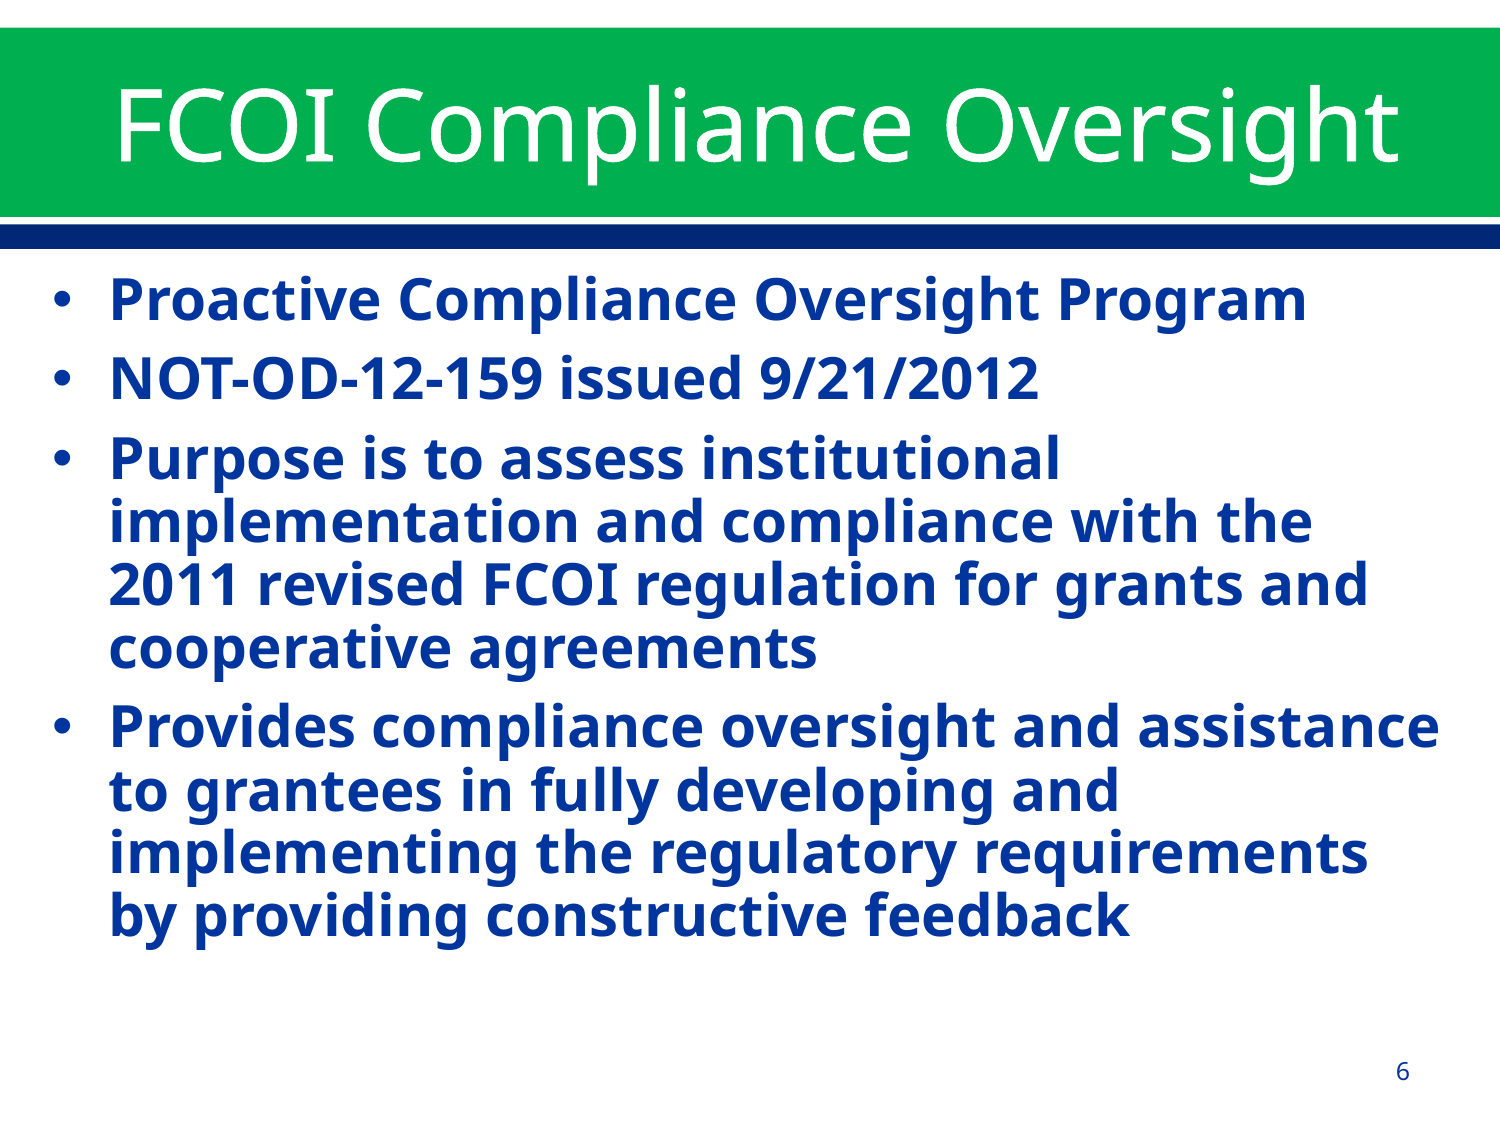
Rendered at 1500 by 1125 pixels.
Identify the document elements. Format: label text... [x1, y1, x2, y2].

title FCOI Compliance Oversight [24, 29, 1488, 213]
list Proactive Compliance Oversight Program NOT-OD-12-159 issued 9/21/2012 Purpose is to assess institutional implementation and compliance with the 2011 revised FCOI regulation for grants and cooperative agreements Provides compliance oversight and assistance to grantees in fully developing and implementing the regulatory requirements by providing constructive feedback [37, 262, 1463, 1050]
slide_number 6 [1074, 1042, 1425, 1103]
